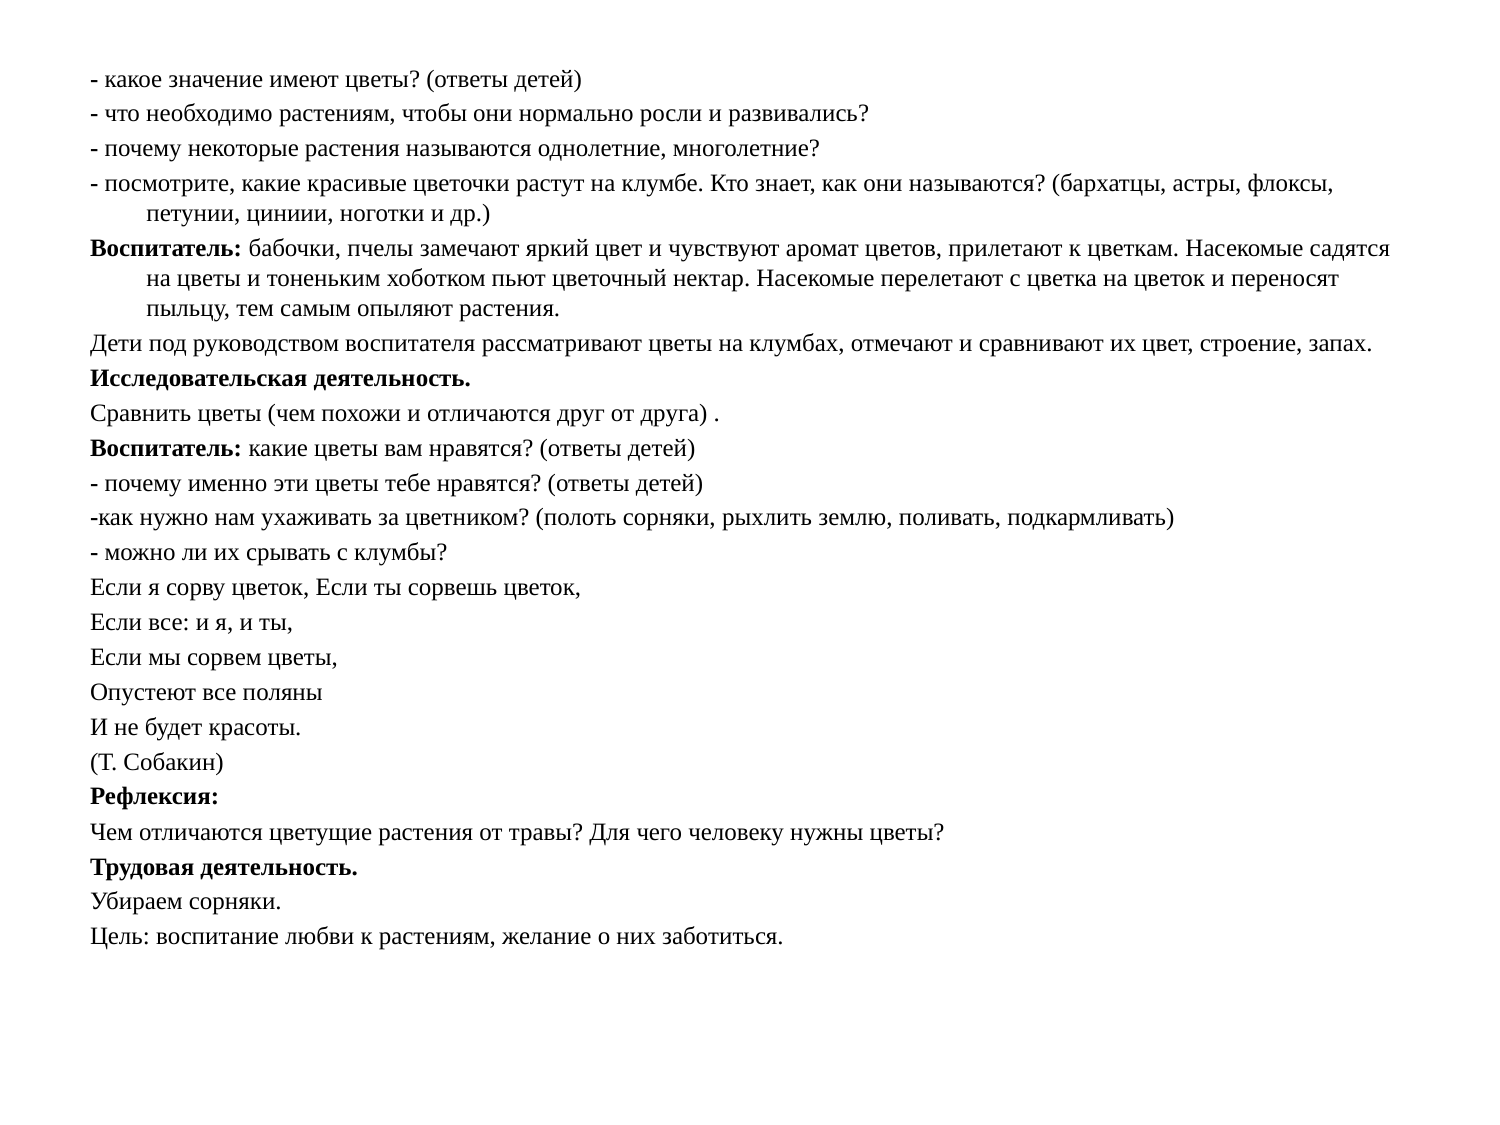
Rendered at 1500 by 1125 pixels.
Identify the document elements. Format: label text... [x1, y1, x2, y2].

list - какое значение имеют цветы? (ответы детей) - что необходимо растениям, чтобы они нормально росли и развивались? - почему некоторые растения называются однолетние, многолетние? - посмотрите, какие красивые цветочки растут на клумбе. Кто знает, как они называются? (бархатцы, астры, флоксы, петунии, циниии, ноготки и др.) Воспитатель: бабочки, пчелы замечают яркий цвет и чувствуют аромат цветов, прилетают к цветкам. Насекомые садятся на цветы и тоненьким хоботком пьют цветочный нектар. Насекомые перелетают с цветка на цветок и переносят пыльцу, тем самым опыляют растения. Дети под руководством воспитателя рассматривают цветы на клумбах, отмечают и сравнивают их цвет, строение, запах. Исследовательская деятельность. Сравнить цветы (чем похожи и отличаются друг от друга) . Воспитатель: какие цветы вам нравятся? (ответы детей) - почему именно эти цветы тебе нравятся? (ответы детей) -как нужно нам ухаживать за цветником? (полоть сорняки, рыхлить землю, поливать, подкармливать) - можно ли их срывать с клумбы? Если я сорву цветок, Если ты сорвешь цветок, Если все: и я, и ты, Если мы сорвем цветы, Опустеют все поляны И не будет красоты. (Т. Собакин) Рефлексия: Чем отличаются цветущие растения от травы? Для чего человеку нужны цветы? Трудовая деятельность. Убираем сорняки. Цель: воспитание любви к растениям, желание о них заботиться. [75, 54, 1425, 1005]
